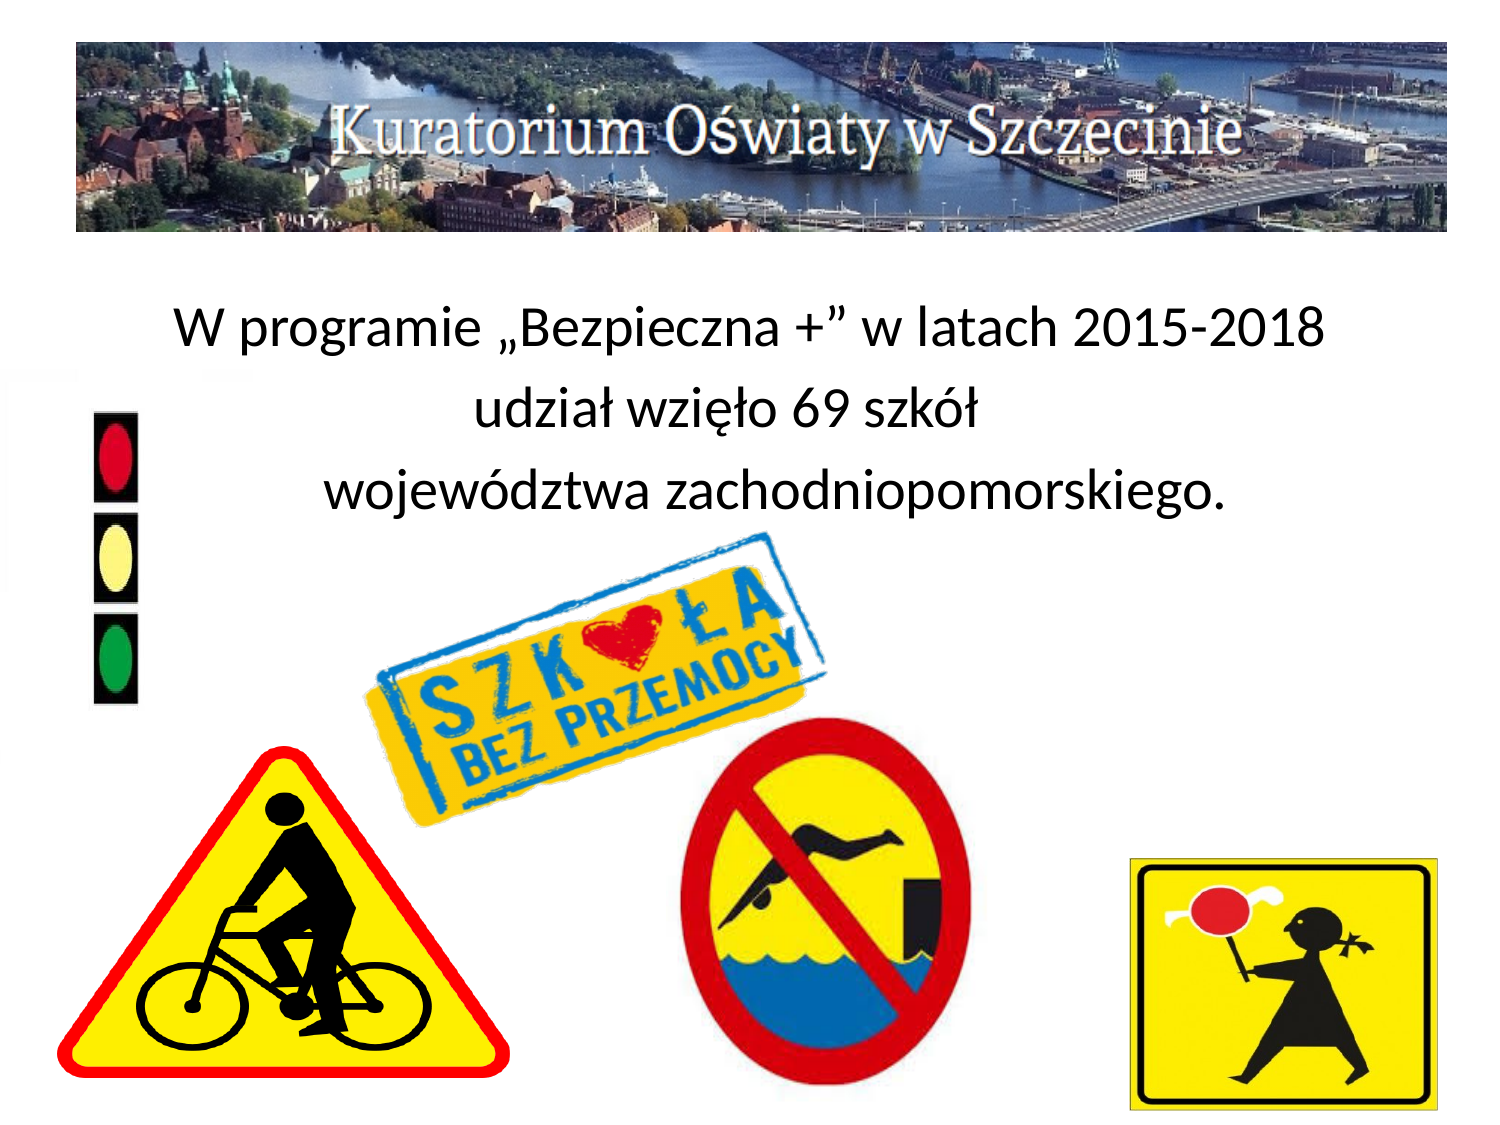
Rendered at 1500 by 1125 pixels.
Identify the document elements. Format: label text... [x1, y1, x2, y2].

picture [1128, 857, 1438, 1111]
list W programie „Bezpieczna +” w latach 2015-2018 udział wzięło 69 szkół województwa zachodniopomorskiego. [158, 280, 1500, 1125]
picture [76, 42, 1448, 232]
picture [0, 369, 993, 1125]
